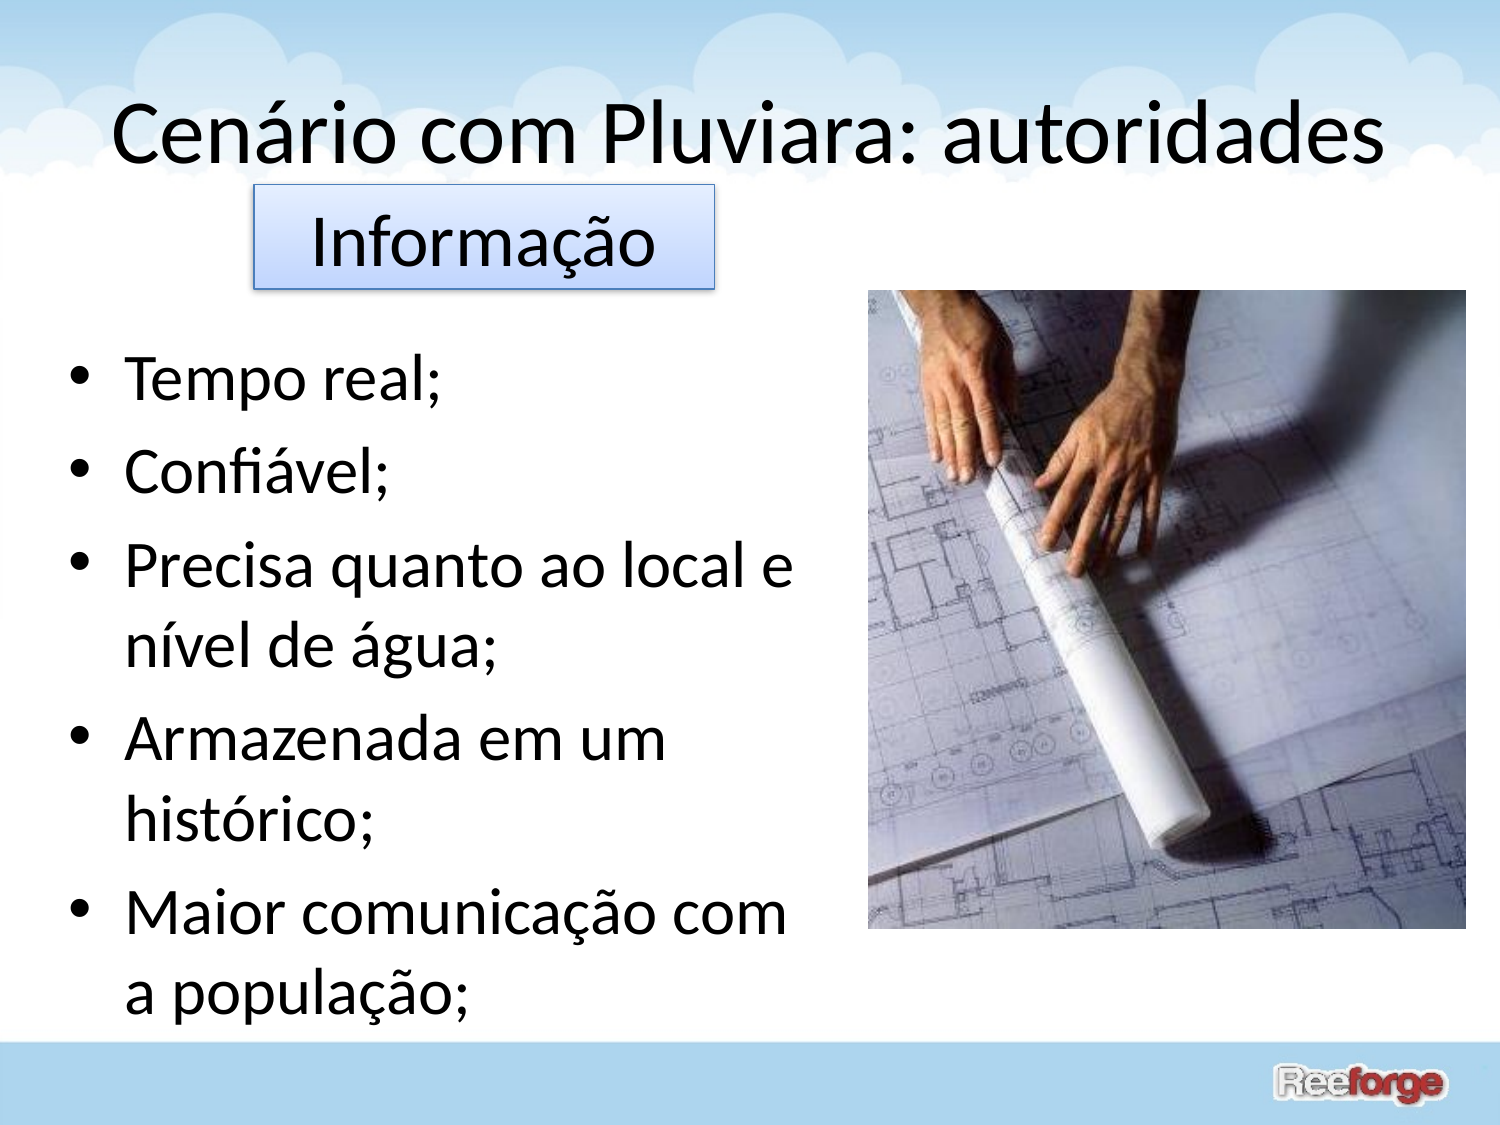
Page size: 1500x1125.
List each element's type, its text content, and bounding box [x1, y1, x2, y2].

text_box Informação [253, 184, 715, 290]
text_box Tempo real; Confiável; Precisa quanto ao local e nível de água; Armazenada em um histórico; Maior comunicação com a população; [53, 326, 833, 1094]
picture [0, 0, 1500, 1125]
title Cenário com Pluviara: autoridades [75, 45, 1425, 209]
